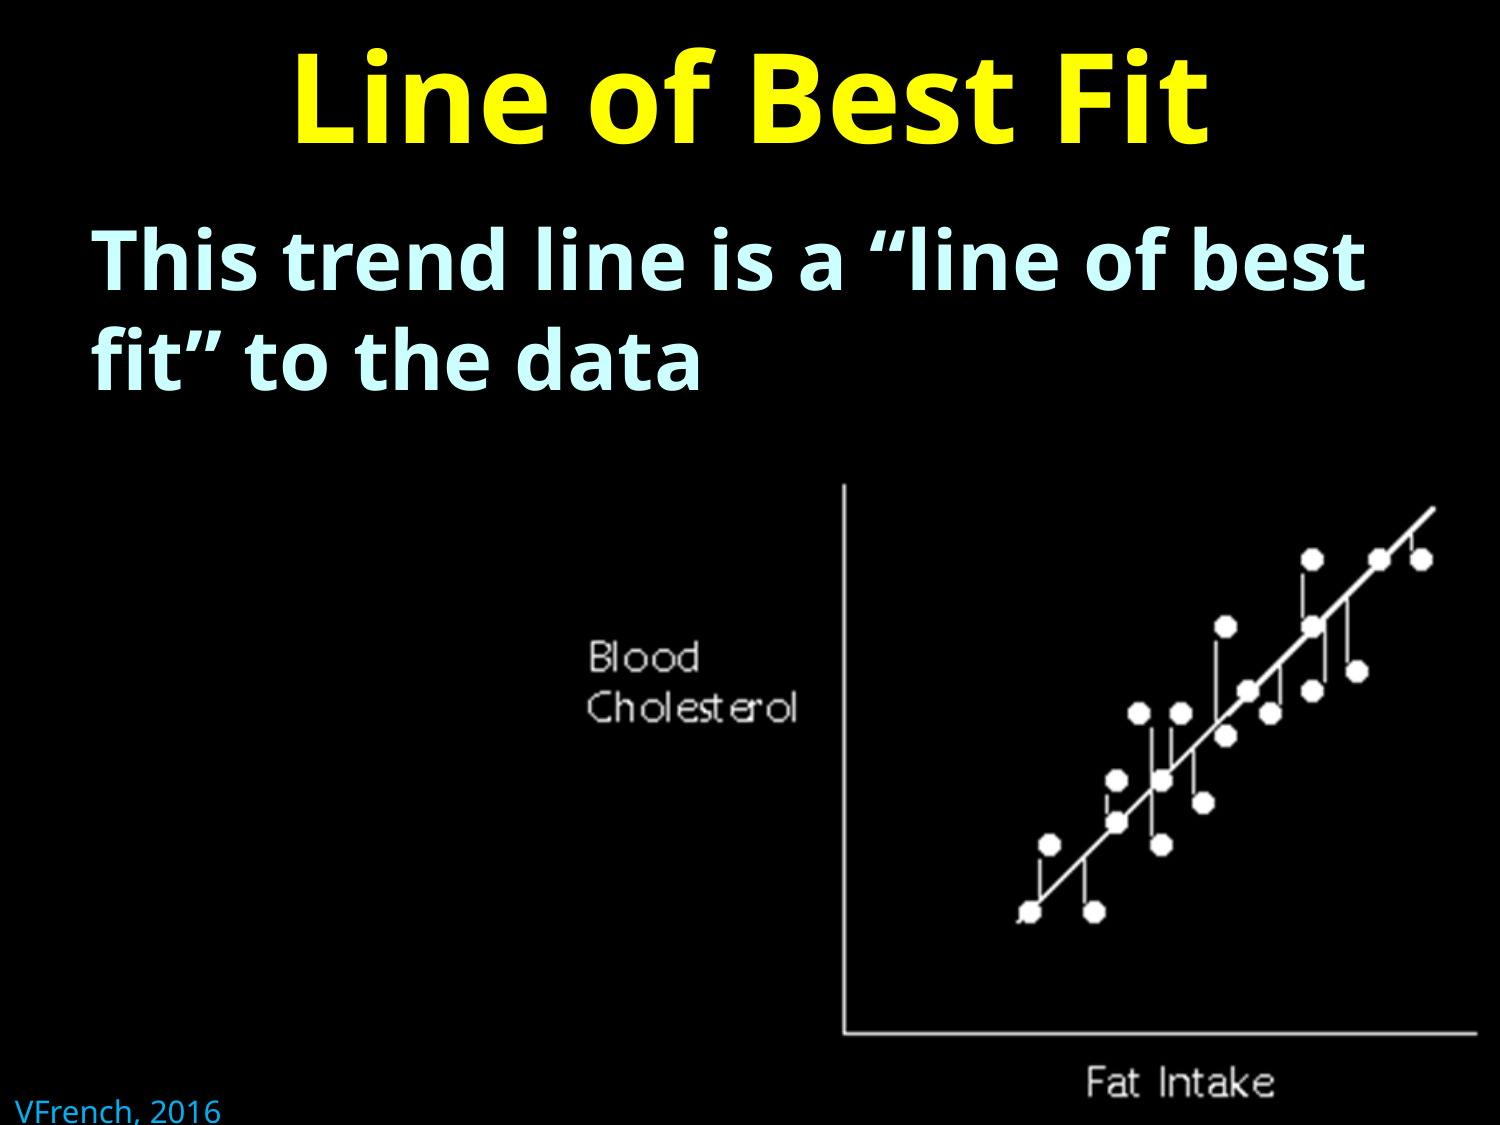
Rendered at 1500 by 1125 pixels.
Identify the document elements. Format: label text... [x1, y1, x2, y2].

title Line of Best Fit [0, 0, 1500, 188]
list This trend line is a “line of best fit” to the data [75, 200, 1425, 1125]
text_box VFrench, 2016 [0, 1084, 288, 1125]
picture [572, 462, 1500, 1125]
